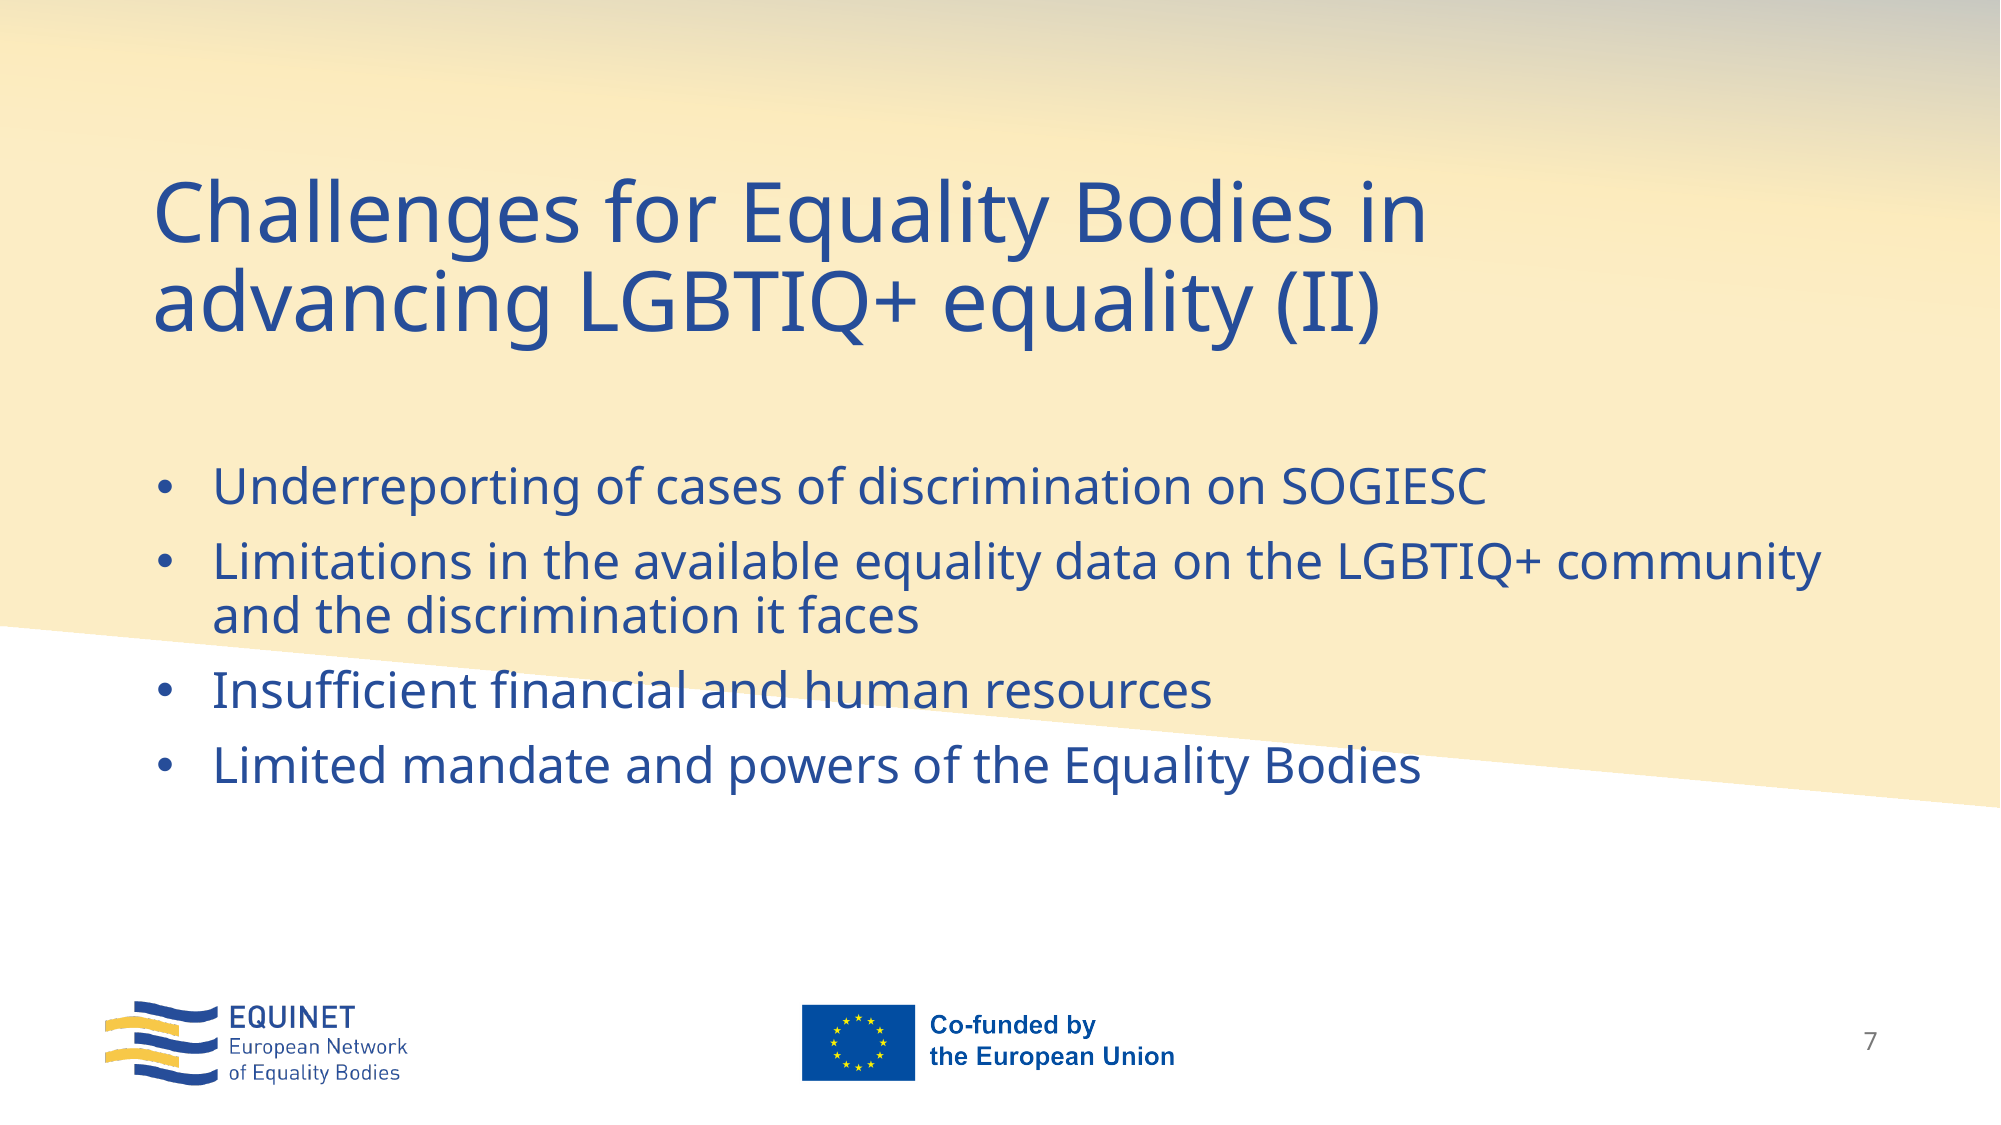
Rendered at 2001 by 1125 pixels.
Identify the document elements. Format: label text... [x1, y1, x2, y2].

slide_number 7 [1442, 1012, 1893, 1073]
title Challenges for Equality Bodies in advancing LGBTIQ+ equality (II) [137, 161, 1859, 359]
picture [77, 971, 436, 1114]
picture [797, 1000, 1203, 1086]
list Underreporting of cases of discrimination on SOGIESC Limitations in the available equality data on the LGBTIQ+ community and the discrimination it faces Insufficient financial and human resources Limited mandate and powers of the Equality Bodies [141, 454, 1867, 806]
